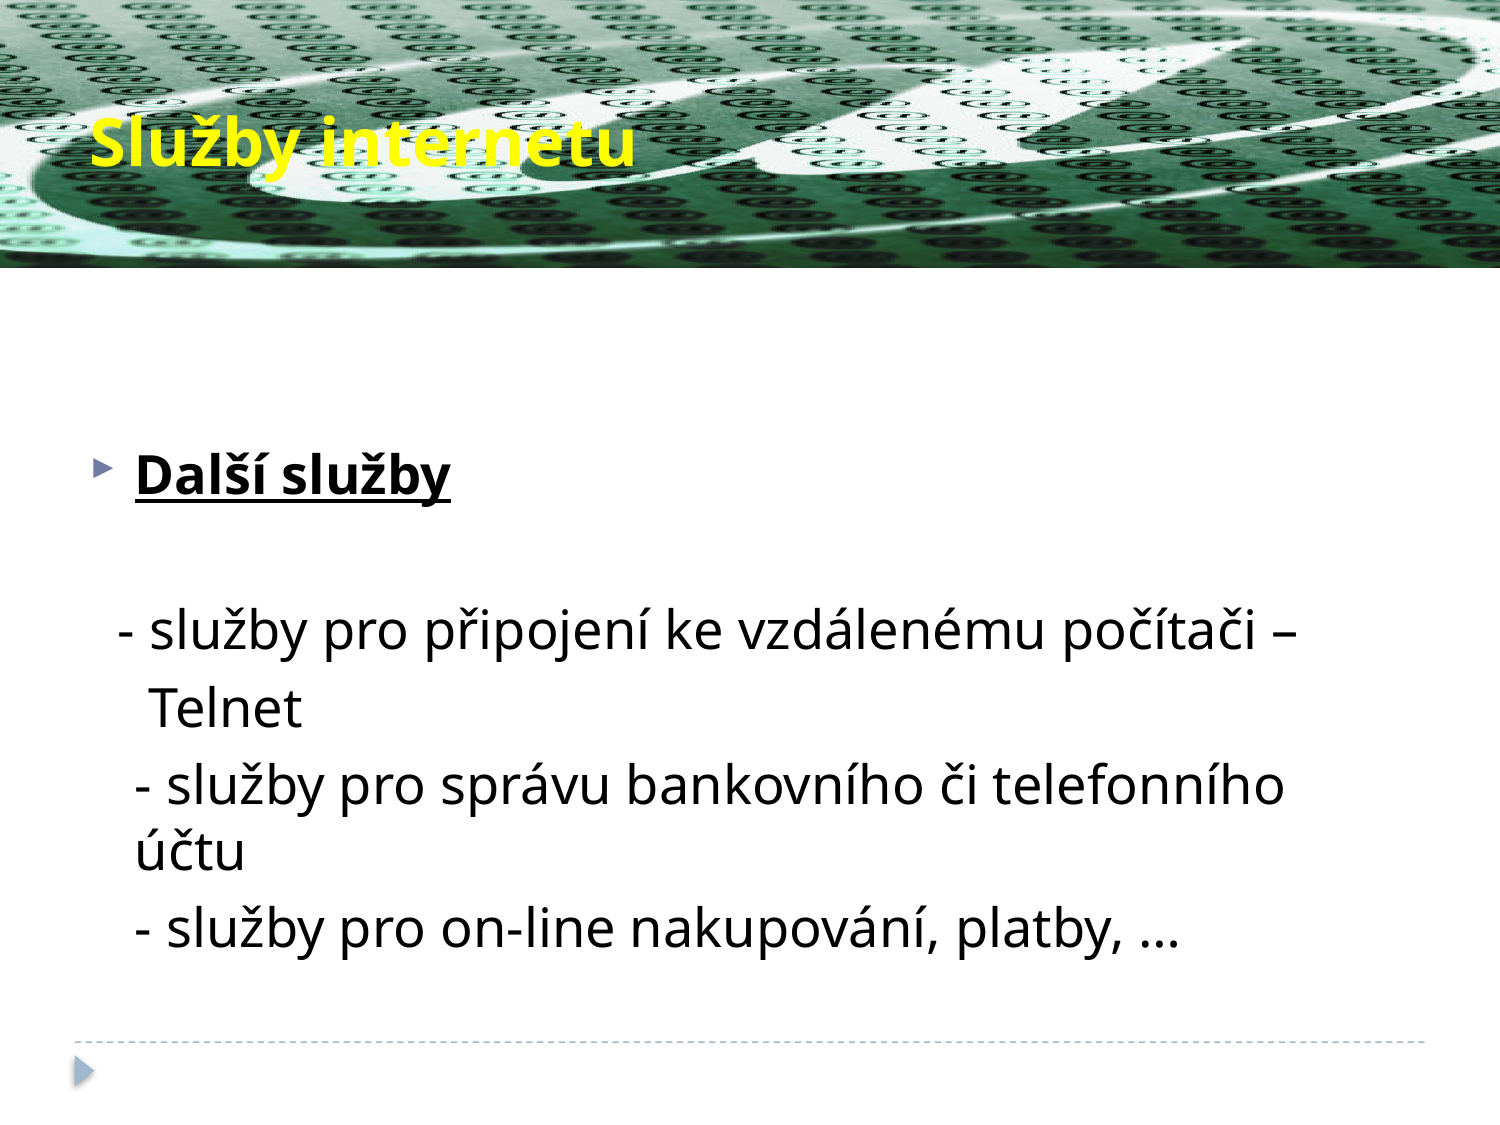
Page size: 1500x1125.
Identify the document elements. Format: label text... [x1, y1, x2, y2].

list Další služby - služby pro připojení ke vzdálenému počítači – Telnet - služby pro správu bankovního či telefonního účtu - služby pro on-line nakupování, platby, … [75, 281, 1425, 1125]
picture [0, 0, 1500, 268]
